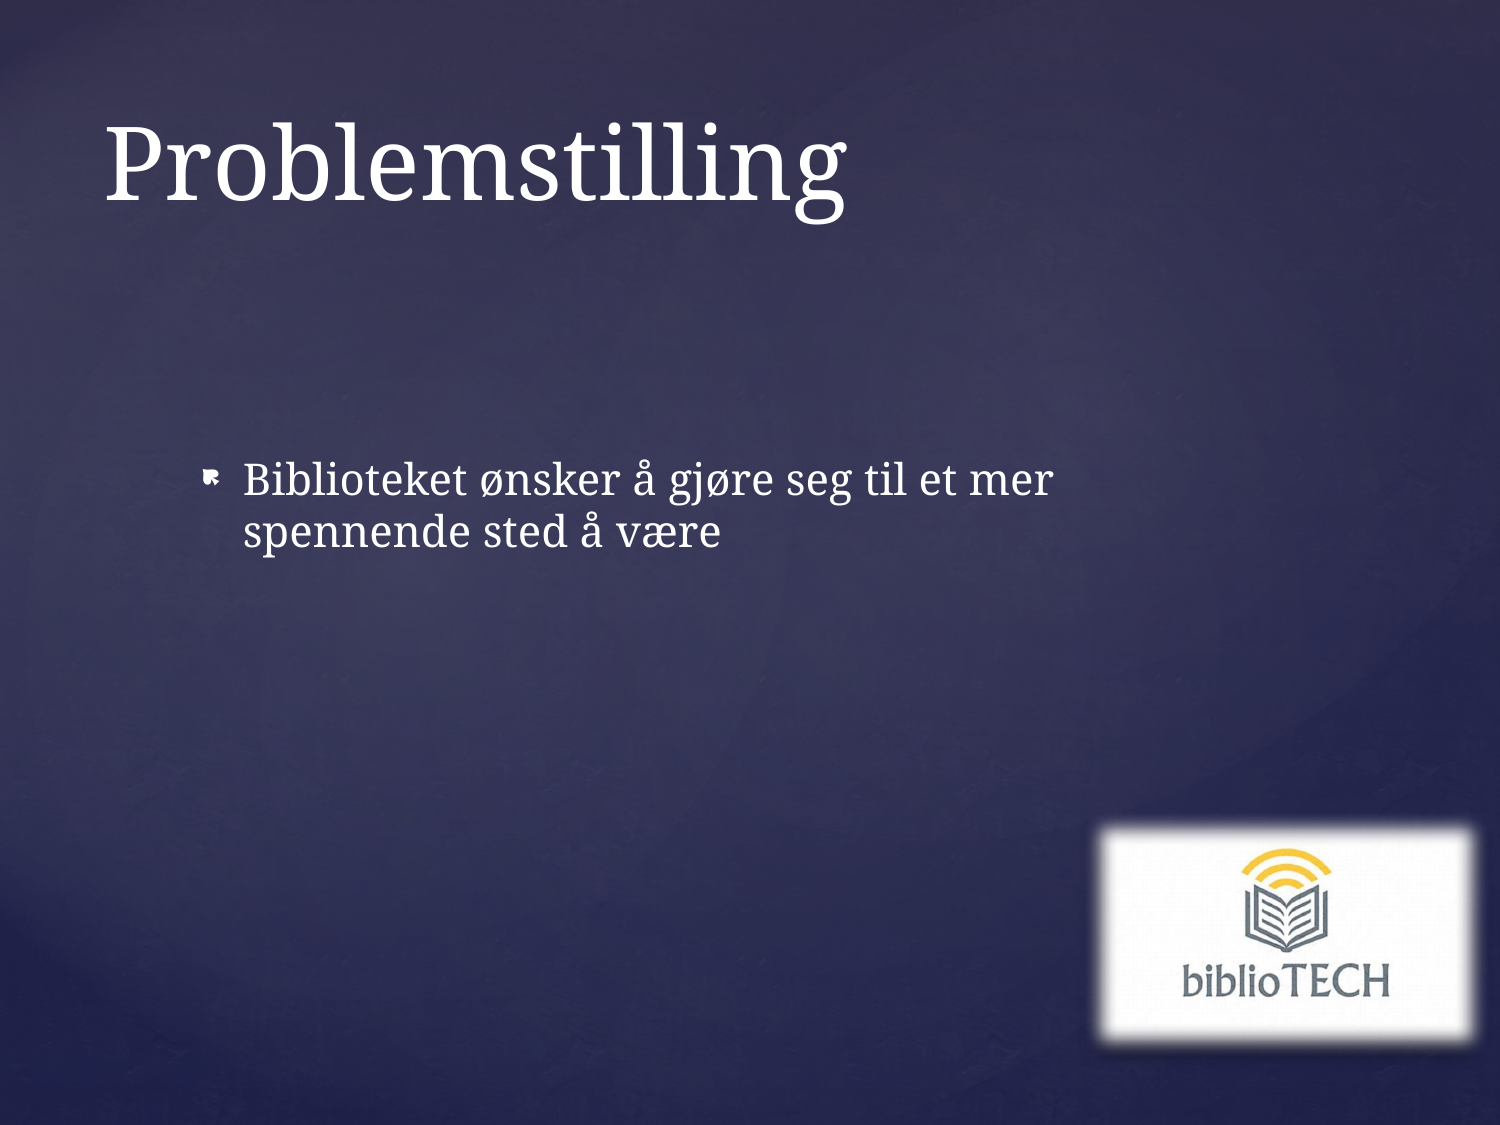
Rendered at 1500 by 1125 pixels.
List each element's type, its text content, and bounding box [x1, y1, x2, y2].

list Biblioteket ønsker å gjøre seg til et mer spennende sted å være [183, 326, 1183, 927]
title Problemstilling [88, 78, 1326, 229]
picture [1082, 809, 1491, 1060]
